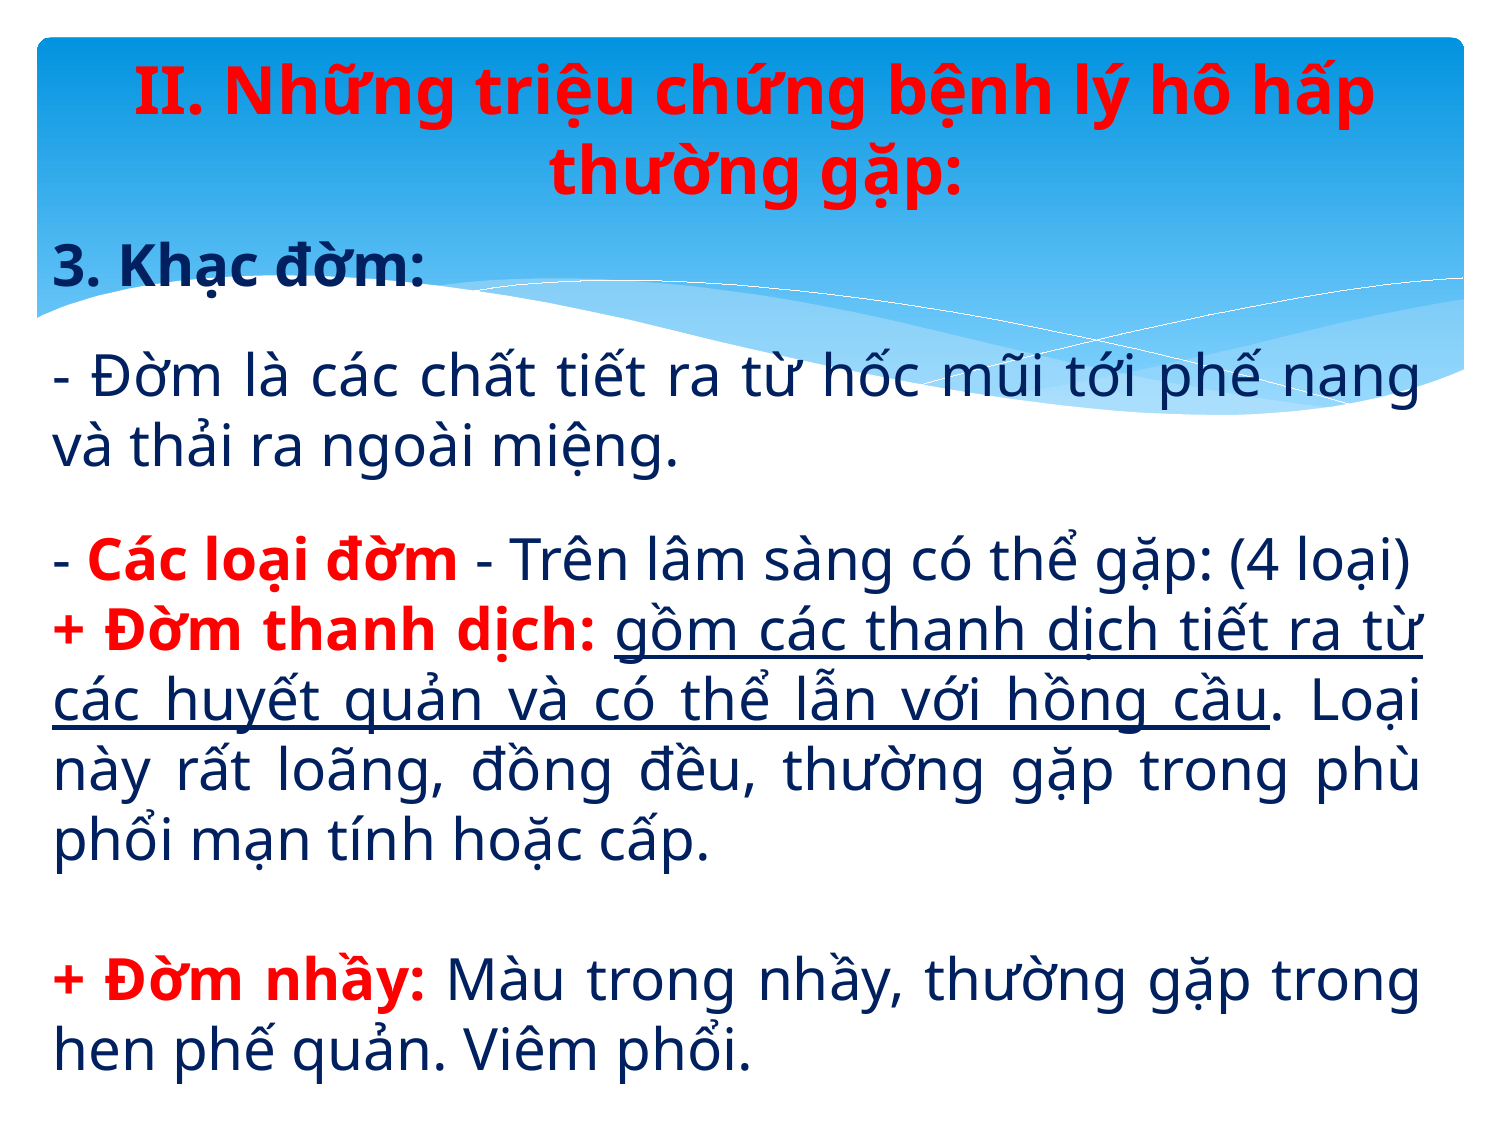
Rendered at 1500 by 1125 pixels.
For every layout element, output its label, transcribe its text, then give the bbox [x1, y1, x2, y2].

title II. Những triệu chứng bệnh lý hô hấp thường gặp: [75, 24, 1438, 231]
text_box - Đờm là các chất tiết ra từ hốc mũi tới phế nang và thải ra ngoài miệng. [37, 330, 1438, 486]
text_box 3. Khạc đờm: [37, 199, 500, 327]
text_box - Các loại đờm - Trên lâm sàng có thể gặp: (4 loại) + Đờm thanh dịch: gồm các thanh dịch tiết ra từ các huyết quản và có thể lẫn với hồng cầu. Loại này rất loãng, đồng đều, thường gặp trong phù phổi mạn tính hoặc cấp. + Đờm nhầy: Màu trong nhầy, thường gặp trong hen phế quản. Viêm phổi. [37, 515, 1438, 1090]
